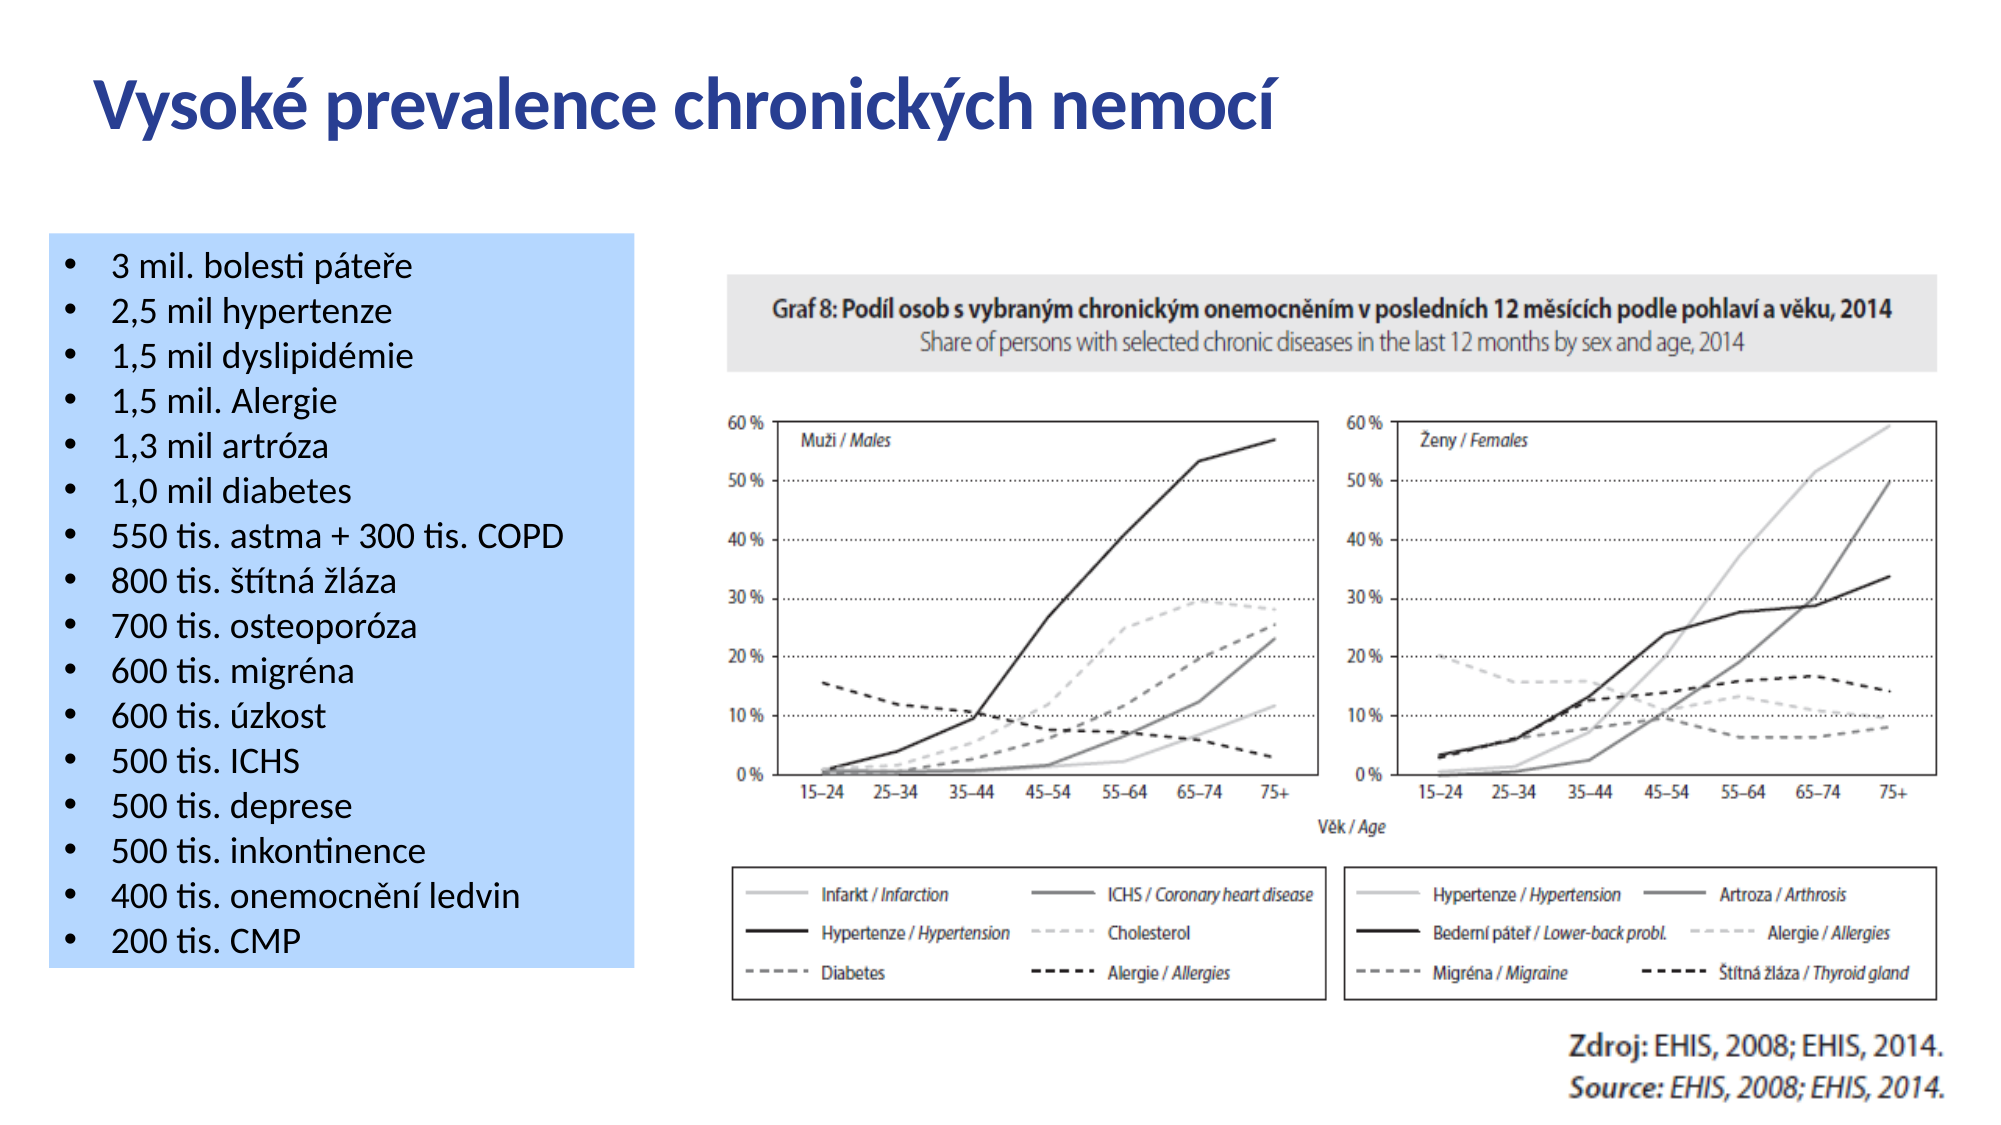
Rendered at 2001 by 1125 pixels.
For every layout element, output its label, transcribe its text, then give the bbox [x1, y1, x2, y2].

title Vysoké prevalence chronických nemocí [93, 69, 1423, 144]
text_box 3 mil. bolesti páteře 2,5 mil hypertenze 1,5 mil dyslipidémie 1,5 mil. Alergie 1,3 mil artróza 1,0 mil diabetes 550 tis. astma + 300 tis. COPD 800 tis. štítná žláza 700 tis. osteoporóza 600 tis. migréna 600 tis. úzkost 500 tis. ICHS 500 tis. deprese 500 tis. inkontinence 400 tis. onemocnění ledvin 200 tis. CMP [49, 233, 635, 968]
picture [693, 233, 1951, 1112]
